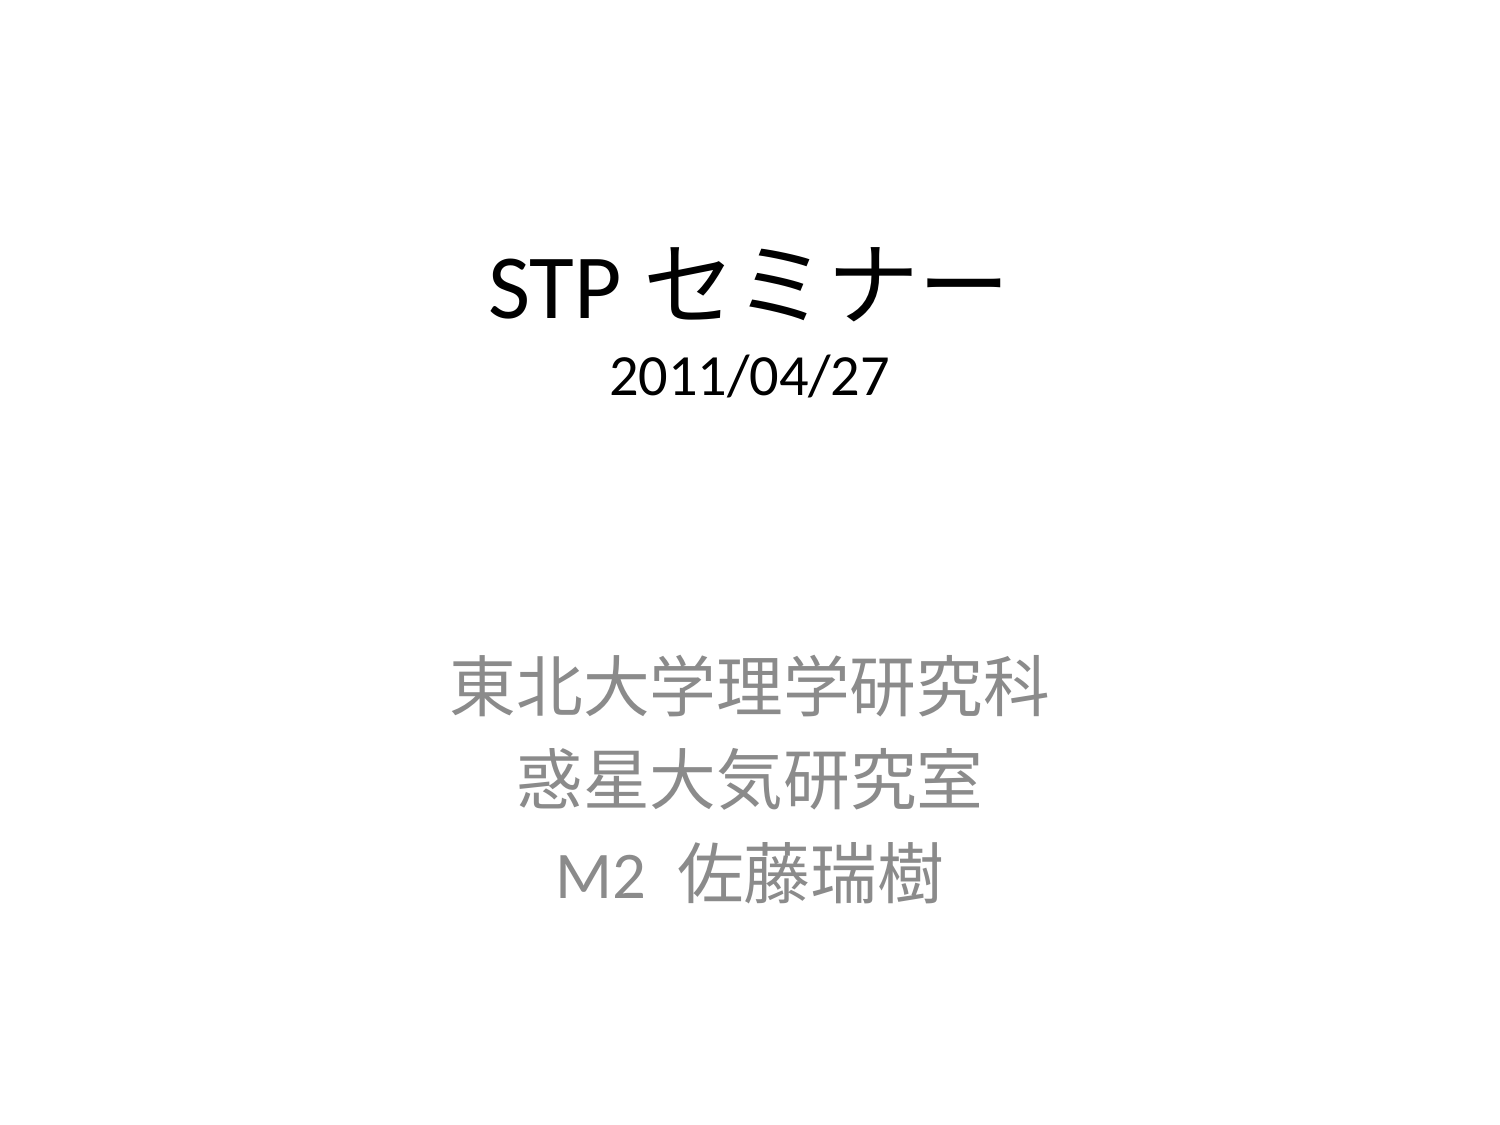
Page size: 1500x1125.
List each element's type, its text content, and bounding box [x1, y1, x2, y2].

subtitle 東北大学理学研究科 惑星大気研究室 M2 佐藤瑞樹 [225, 637, 1275, 925]
title STPセミナー 2011/04/27 [112, 196, 1388, 438]
